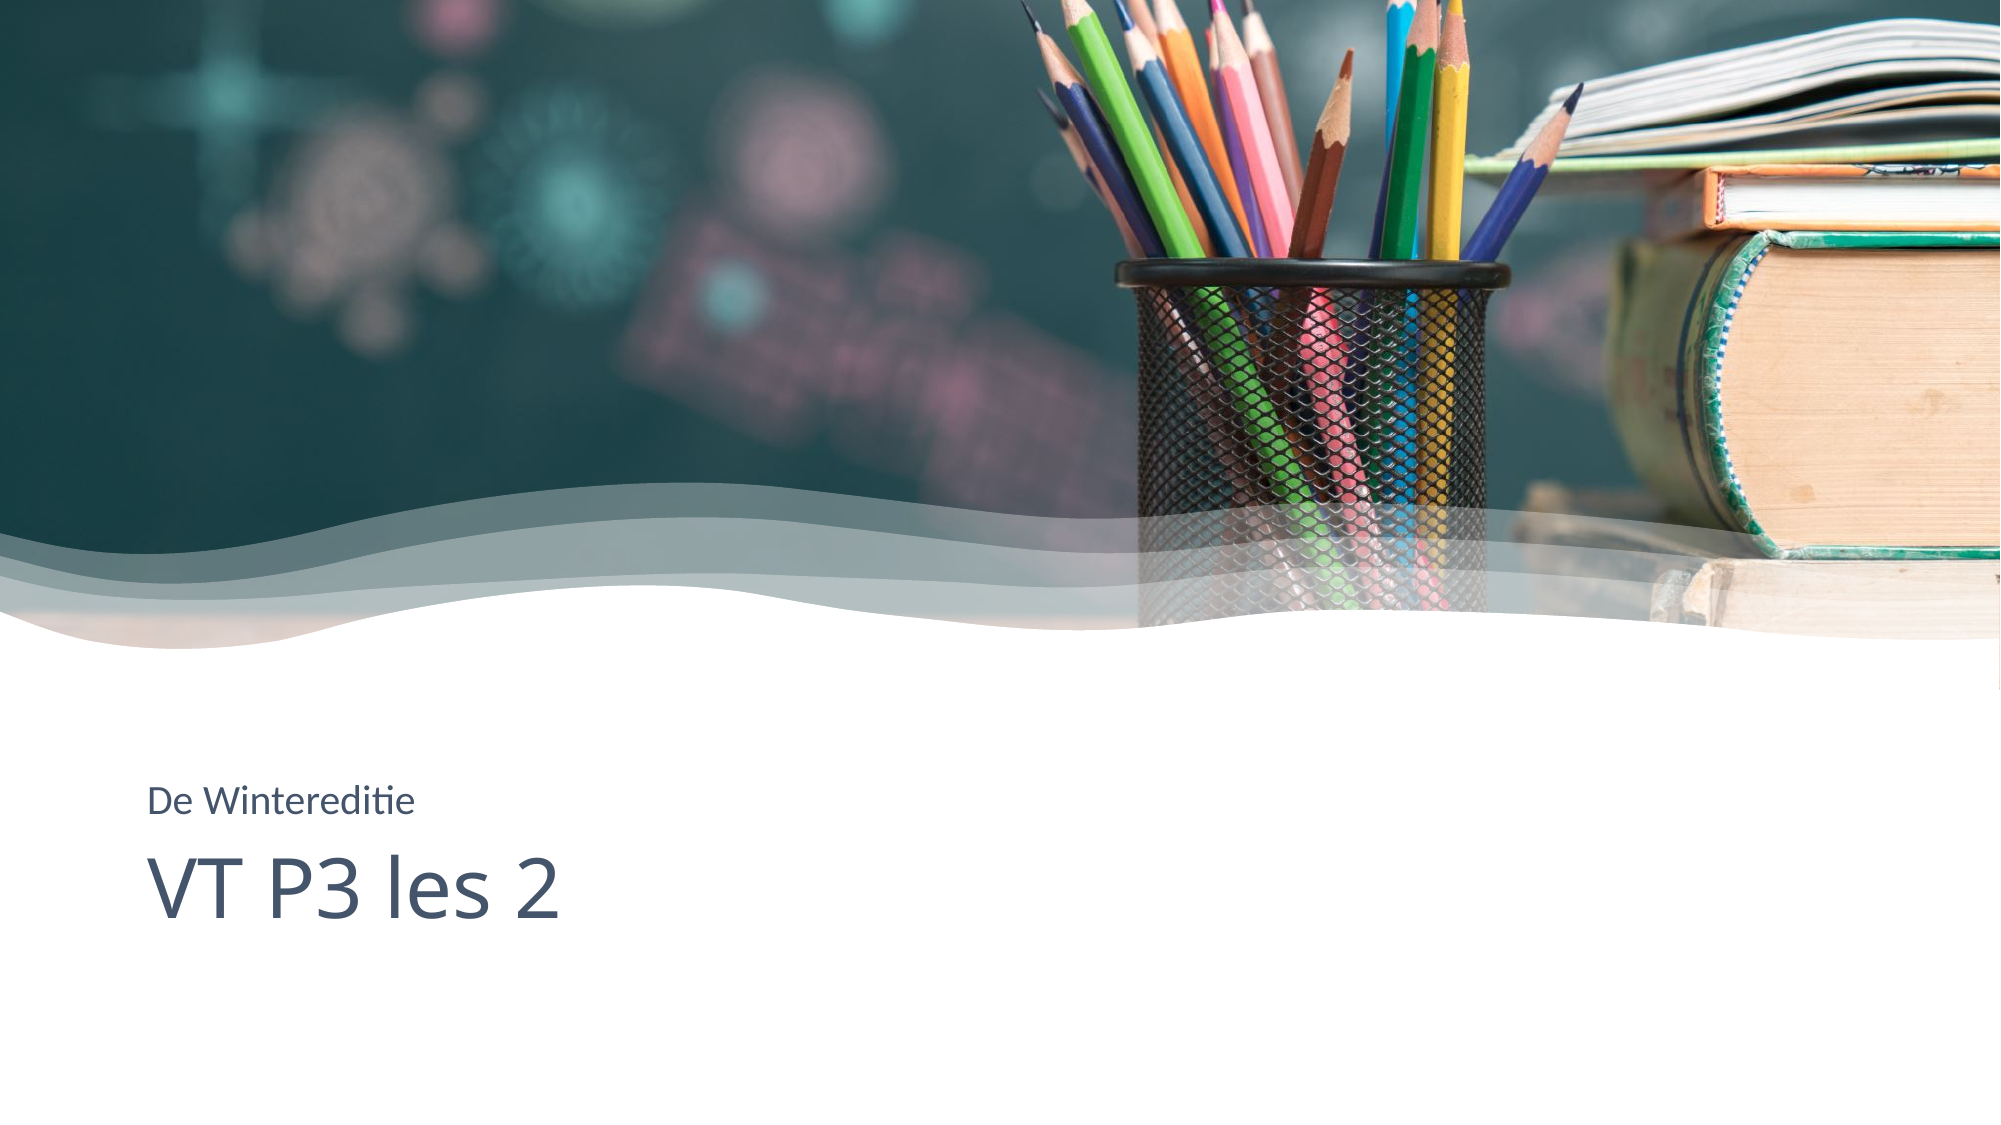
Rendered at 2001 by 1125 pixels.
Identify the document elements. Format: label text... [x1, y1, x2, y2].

subtitle De Wintereditie [131, 783, 1677, 831]
text_box [0, 783, 2000, 1125]
picture [0, 0, 2000, 482]
title VT P3 les 2 [131, 839, 1870, 1004]
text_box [0, 482, 2000, 783]
